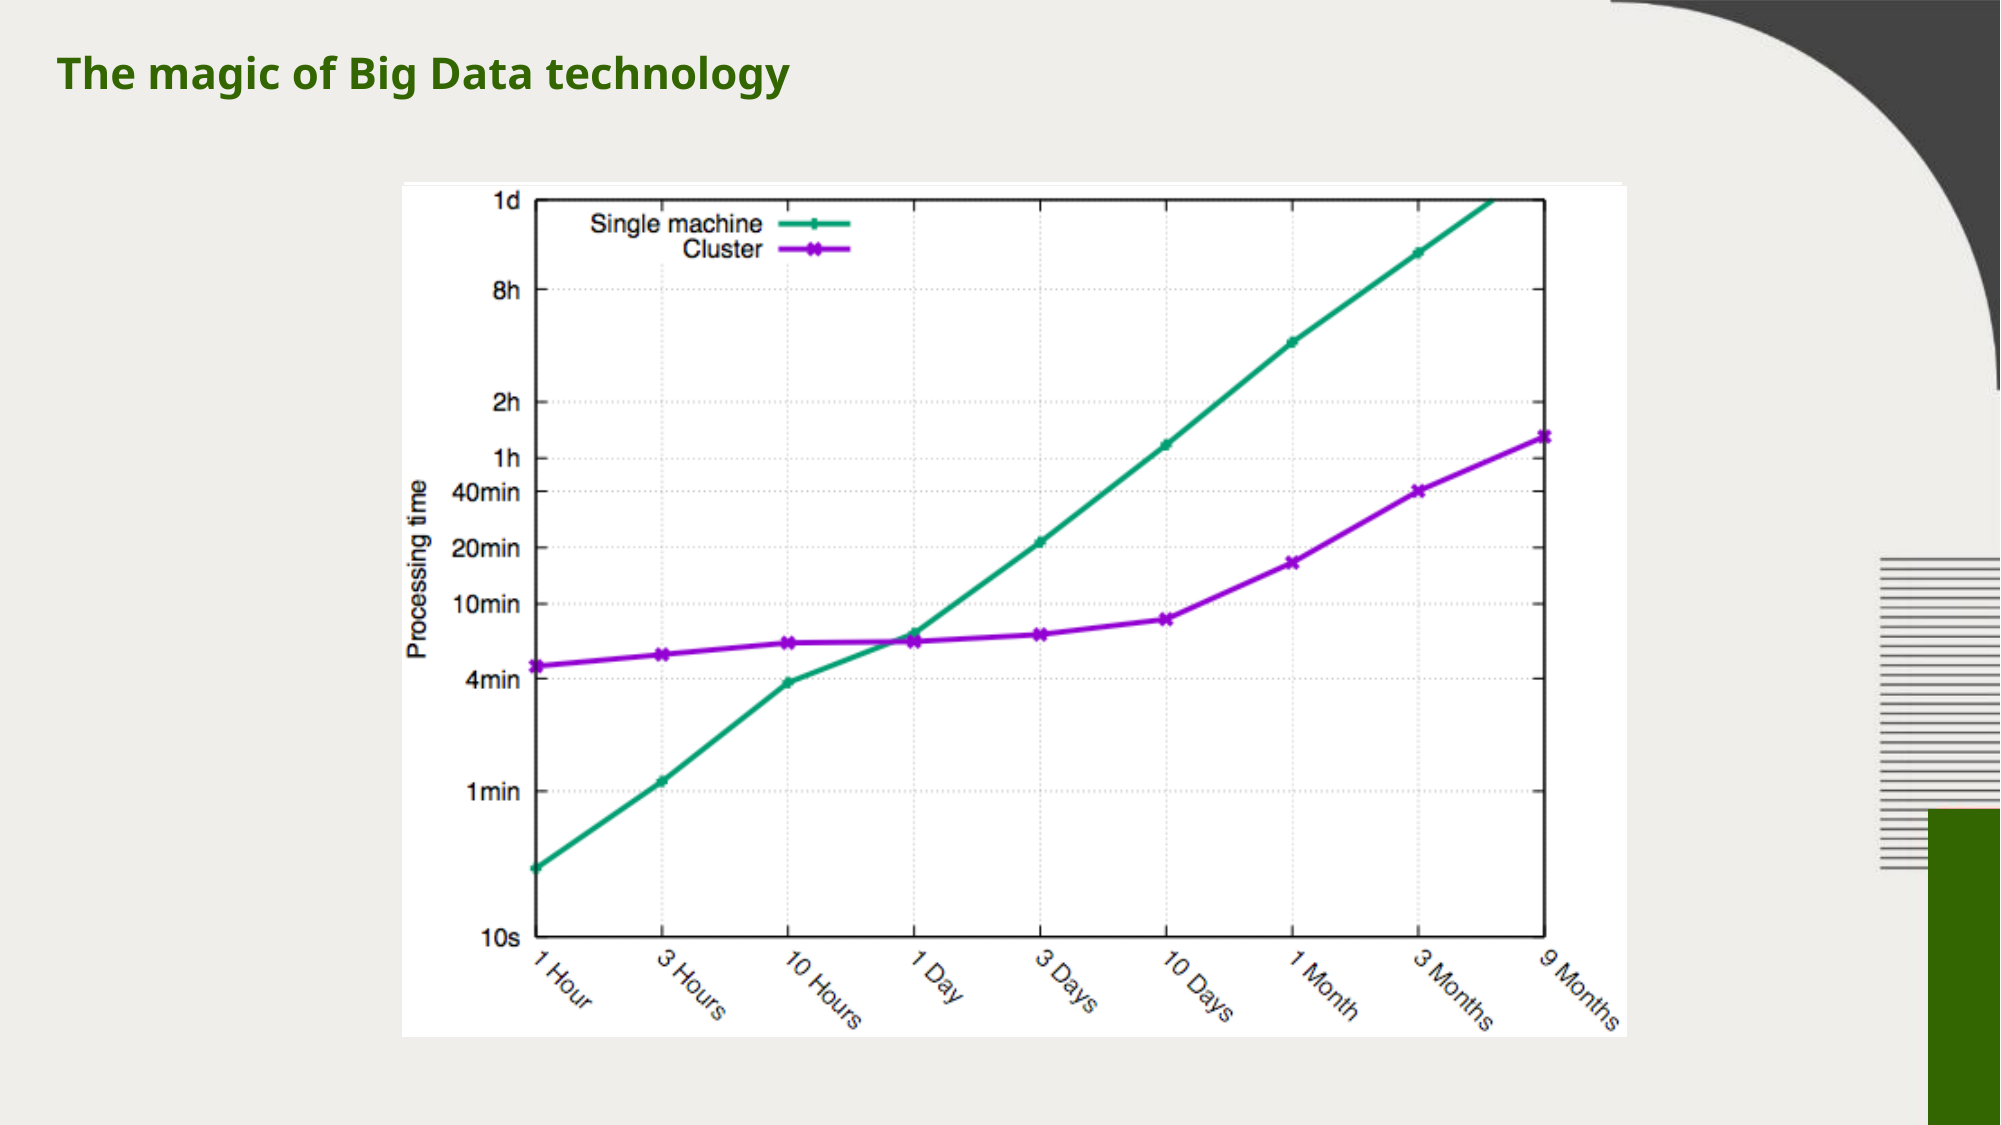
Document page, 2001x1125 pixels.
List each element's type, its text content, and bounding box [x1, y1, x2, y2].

title The magic of Big Data technology [41, 44, 1865, 160]
picture [401, 0, 2000, 1125]
